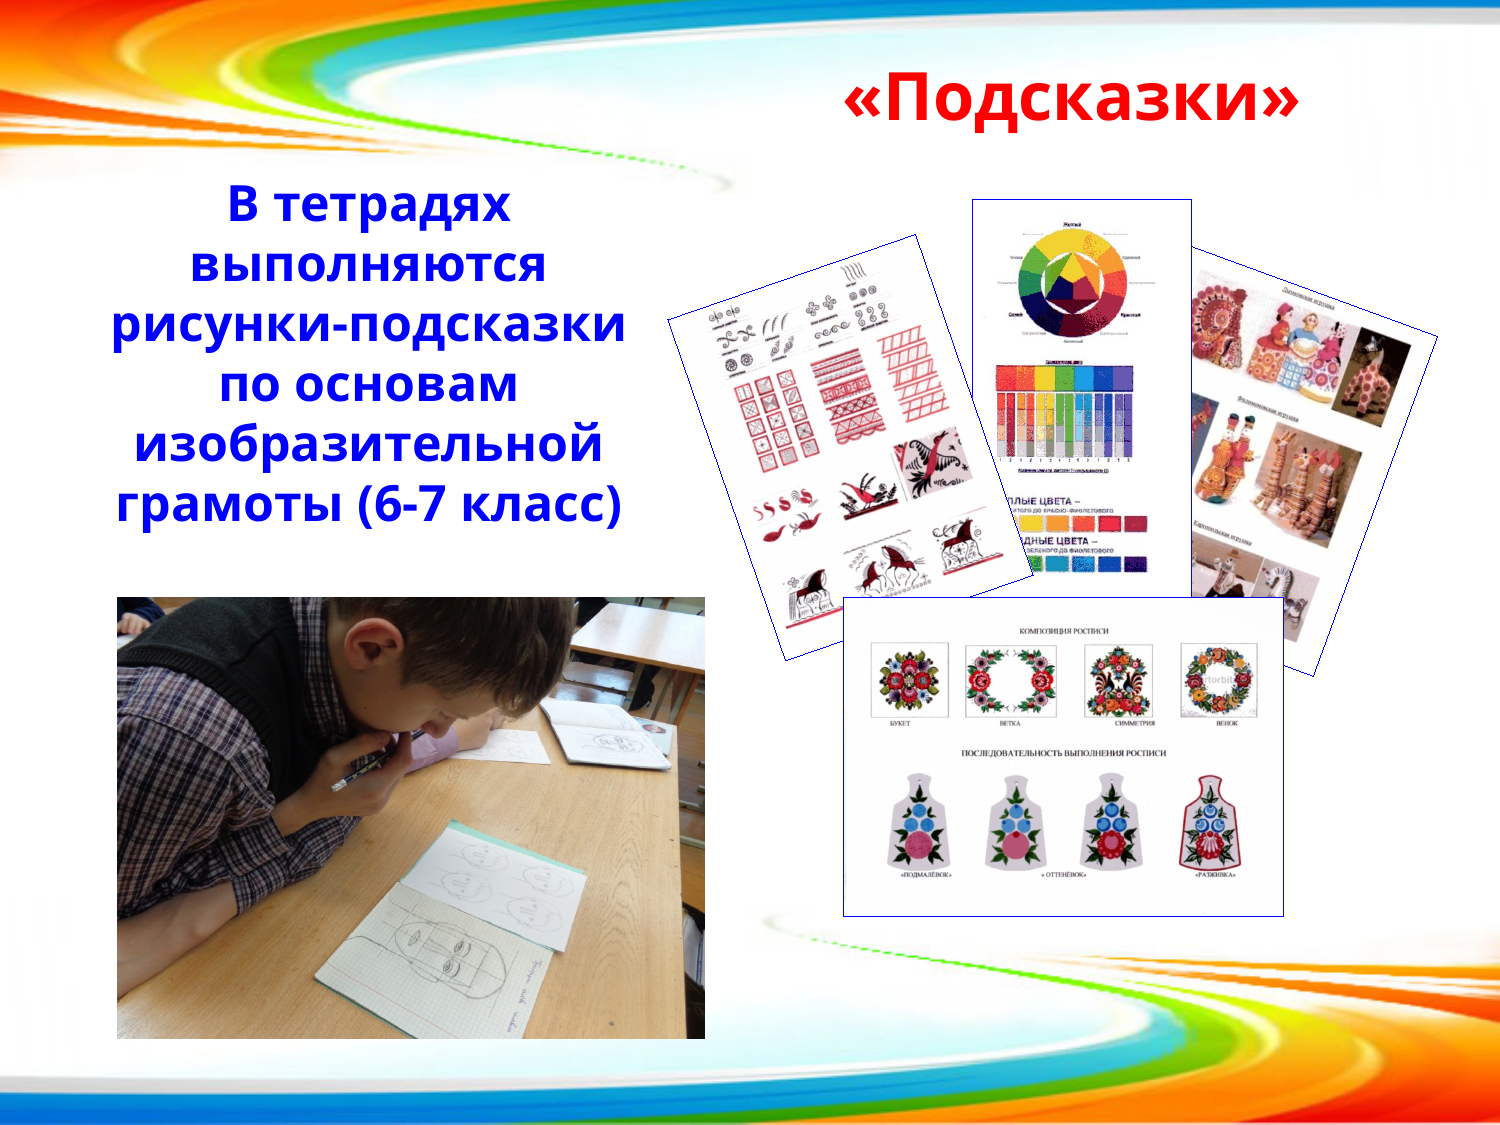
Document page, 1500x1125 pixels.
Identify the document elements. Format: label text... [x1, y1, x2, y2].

text_box «Подсказки» [773, 46, 1371, 142]
text_box В тетрадях выполняются рисунки-подсказки по основам изобразительной грамоты (6-7 класс) [81, 163, 657, 539]
picture [0, 0, 1500, 1125]
